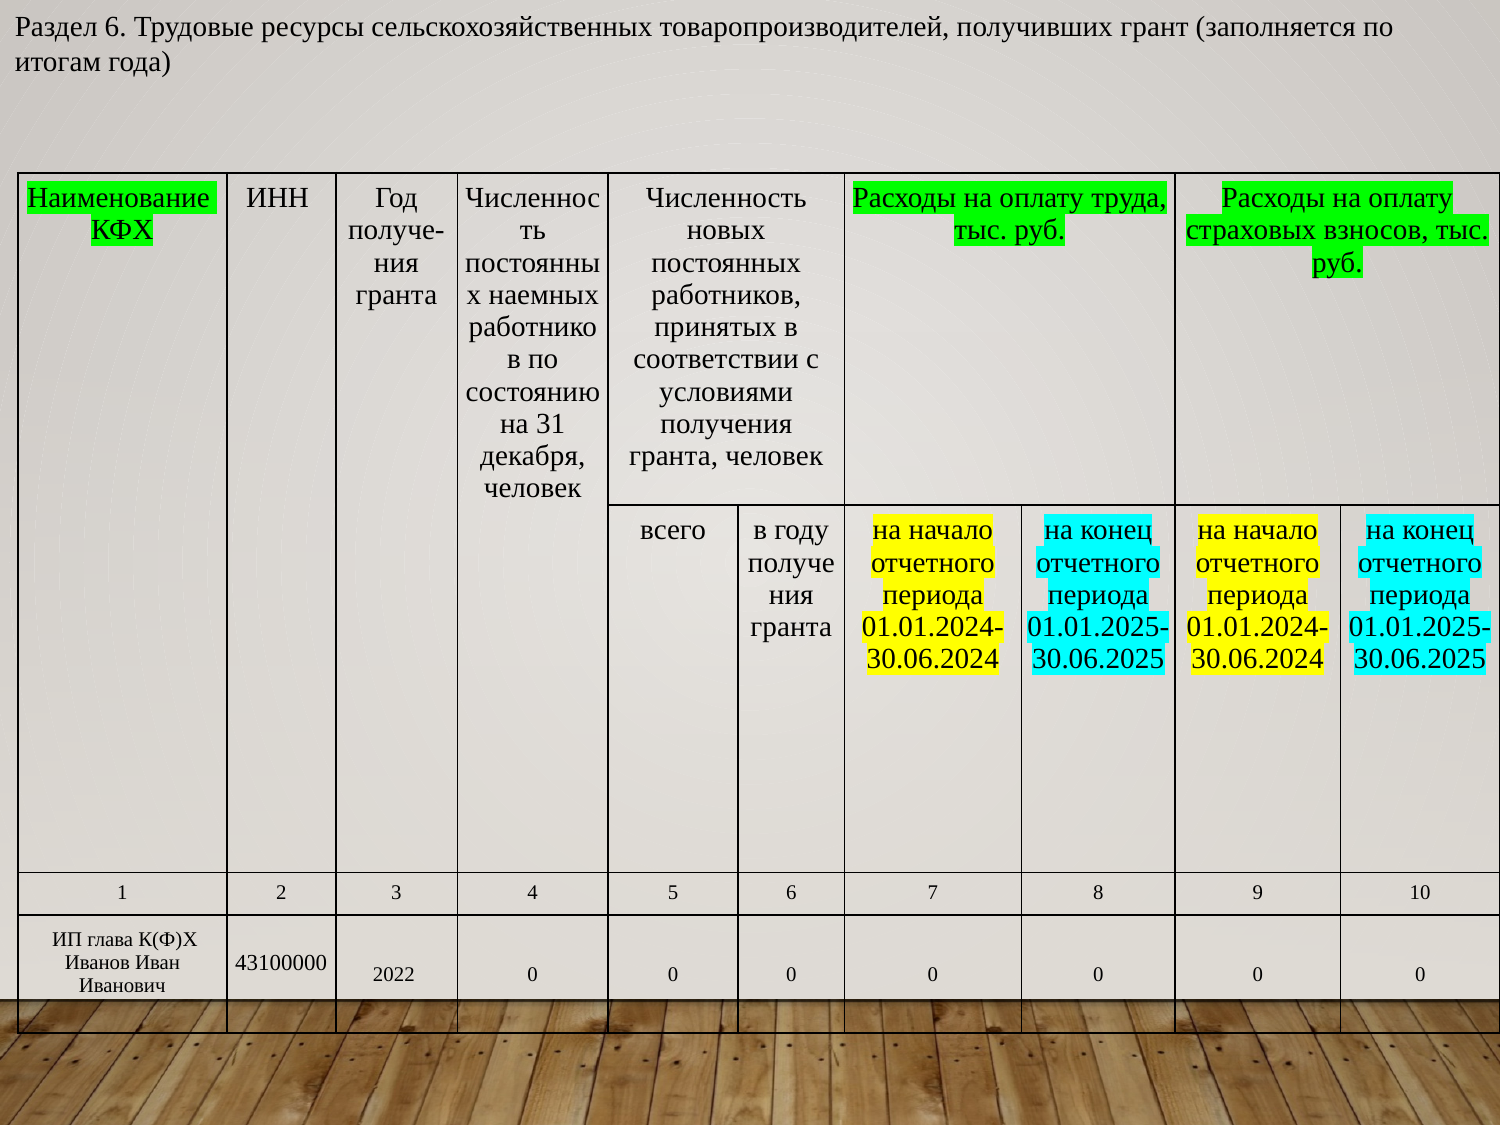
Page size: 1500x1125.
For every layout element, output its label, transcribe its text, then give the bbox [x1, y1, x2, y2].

table_cell 5 [609, 873, 737, 914]
table_header ИНН [228, 174, 335, 872]
table_header Расходы на оплату страховых взносов, тыс. руб. [1176, 174, 1499, 504]
table_cell 7 [845, 873, 1021, 914]
table_cell 3 [337, 873, 457, 914]
table_cell на конец отчетного периода 01.01.2025-30.06.2025 [1022, 506, 1174, 872]
table_cell 10 [1341, 873, 1499, 914]
table_header Год получе-ния гранта [337, 174, 457, 872]
table_header Расходы на оплату труда, тыс. руб. [845, 174, 1174, 504]
table_cell 6 [739, 873, 844, 914]
table_cell 0 [458, 916, 607, 1032]
table_cell на начало отчетного периода 01.01.2024-30.06.2024 [1176, 506, 1340, 872]
table_cell всего [609, 506, 737, 872]
table_header Наименование КФХ [19, 174, 226, 872]
table_cell 2022 [337, 916, 457, 1032]
table_cell 0 [1022, 916, 1174, 1032]
table_cell 4 [458, 873, 607, 914]
table_header Численность постоянных наемных работников по состоянию на 31 декабря, человек [458, 174, 607, 872]
table_cell 1 [19, 873, 226, 914]
table_cell 0 [609, 916, 737, 1032]
table_header Численность новых постоянных работников, принятых в соответствии с условиями получения гранта, человек [609, 174, 844, 504]
table_cell ИП глава К(Ф)Х Иванов Иван Иванович [19, 916, 226, 1032]
table_cell на конец отчетного периода 01.01.2025-30.06.2025 [1341, 506, 1499, 872]
table_cell 43100000 [228, 916, 335, 1032]
table_cell в году получения гранта [739, 506, 844, 872]
text_box Раздел 6. Трудовые ресурсы сельскохозяйственных товаропроизводителей, получивших грант (заполняется по итогам года) [0, 0, 1500, 85]
table_cell 9 [1176, 873, 1340, 914]
table_cell 2 [228, 873, 335, 914]
table_cell на начало отчетного периода 01.01.2024-30.06.2024 [845, 506, 1021, 872]
table_cell 0 [1341, 916, 1499, 1032]
table_cell 0 [739, 916, 844, 1032]
picture [0, 999, 1500, 1125]
table_cell 0 [845, 916, 1021, 1032]
table_cell 8 [1022, 873, 1174, 914]
table_cell 0 [1176, 916, 1340, 1032]
